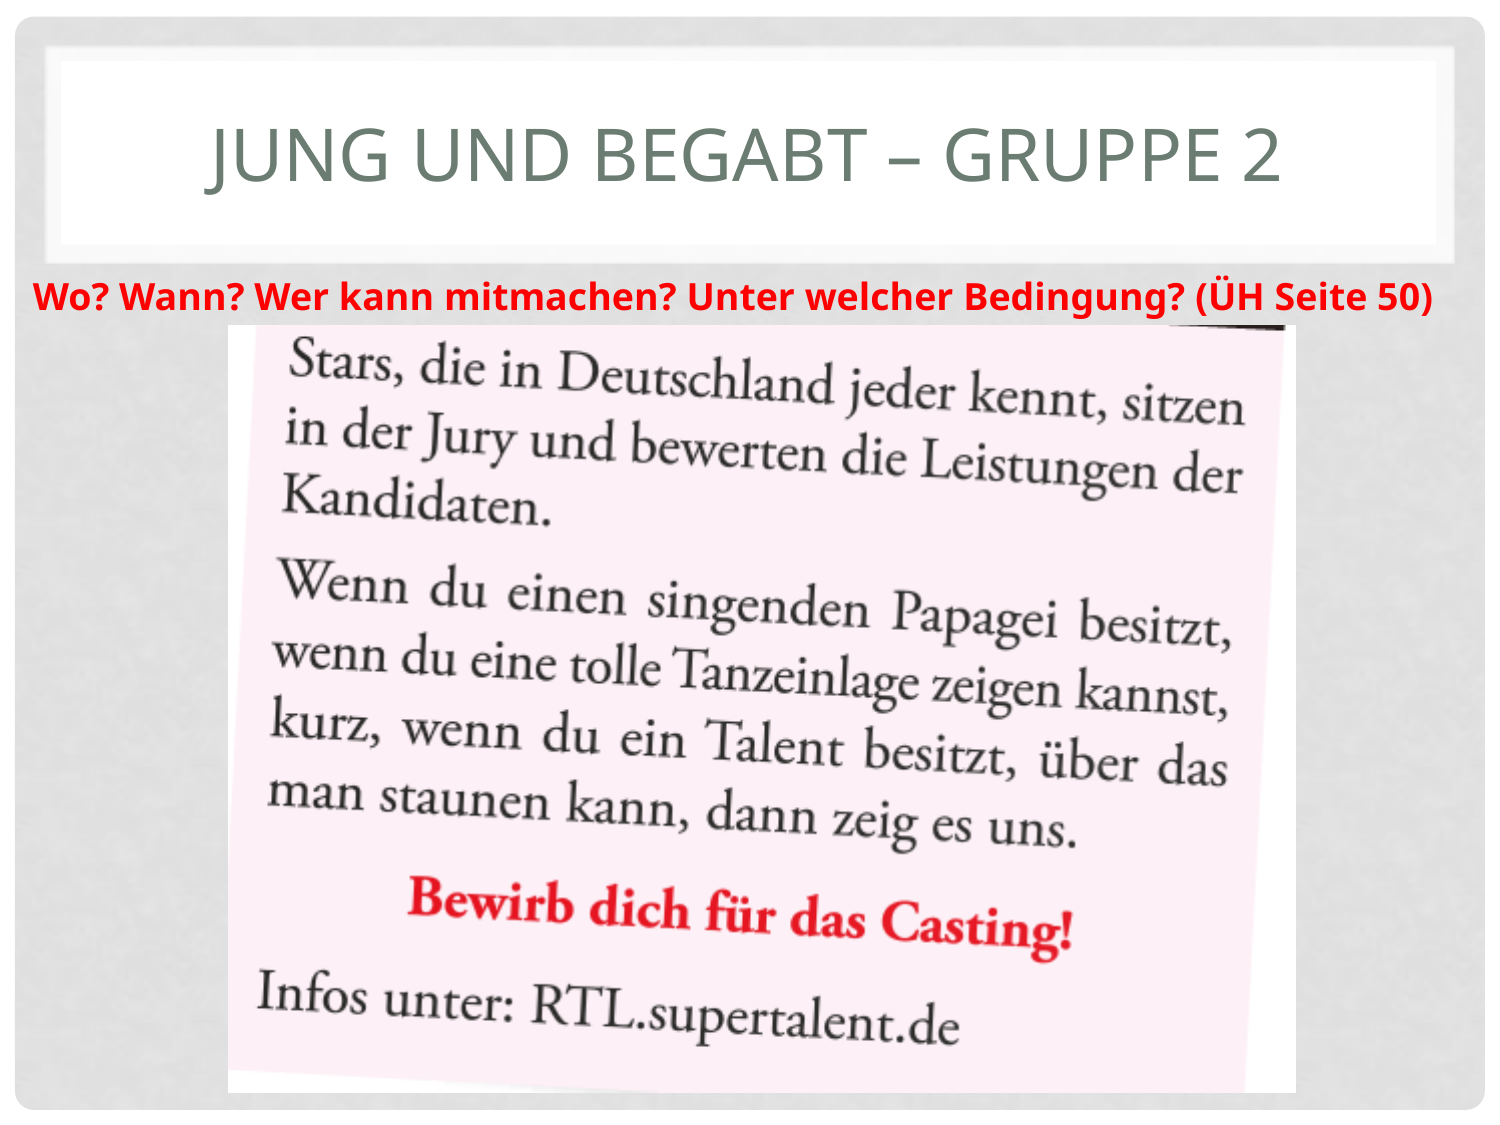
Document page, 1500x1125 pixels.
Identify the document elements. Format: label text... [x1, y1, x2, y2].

text_box Wo? Wann? Wer kann mitmachen? Unter welcher Bedingung? (ÜH Seite 50) [18, 265, 1450, 325]
picture [228, 325, 1296, 1093]
title Jung und begabt – Gruppe 2 [69, 66, 1425, 238]
